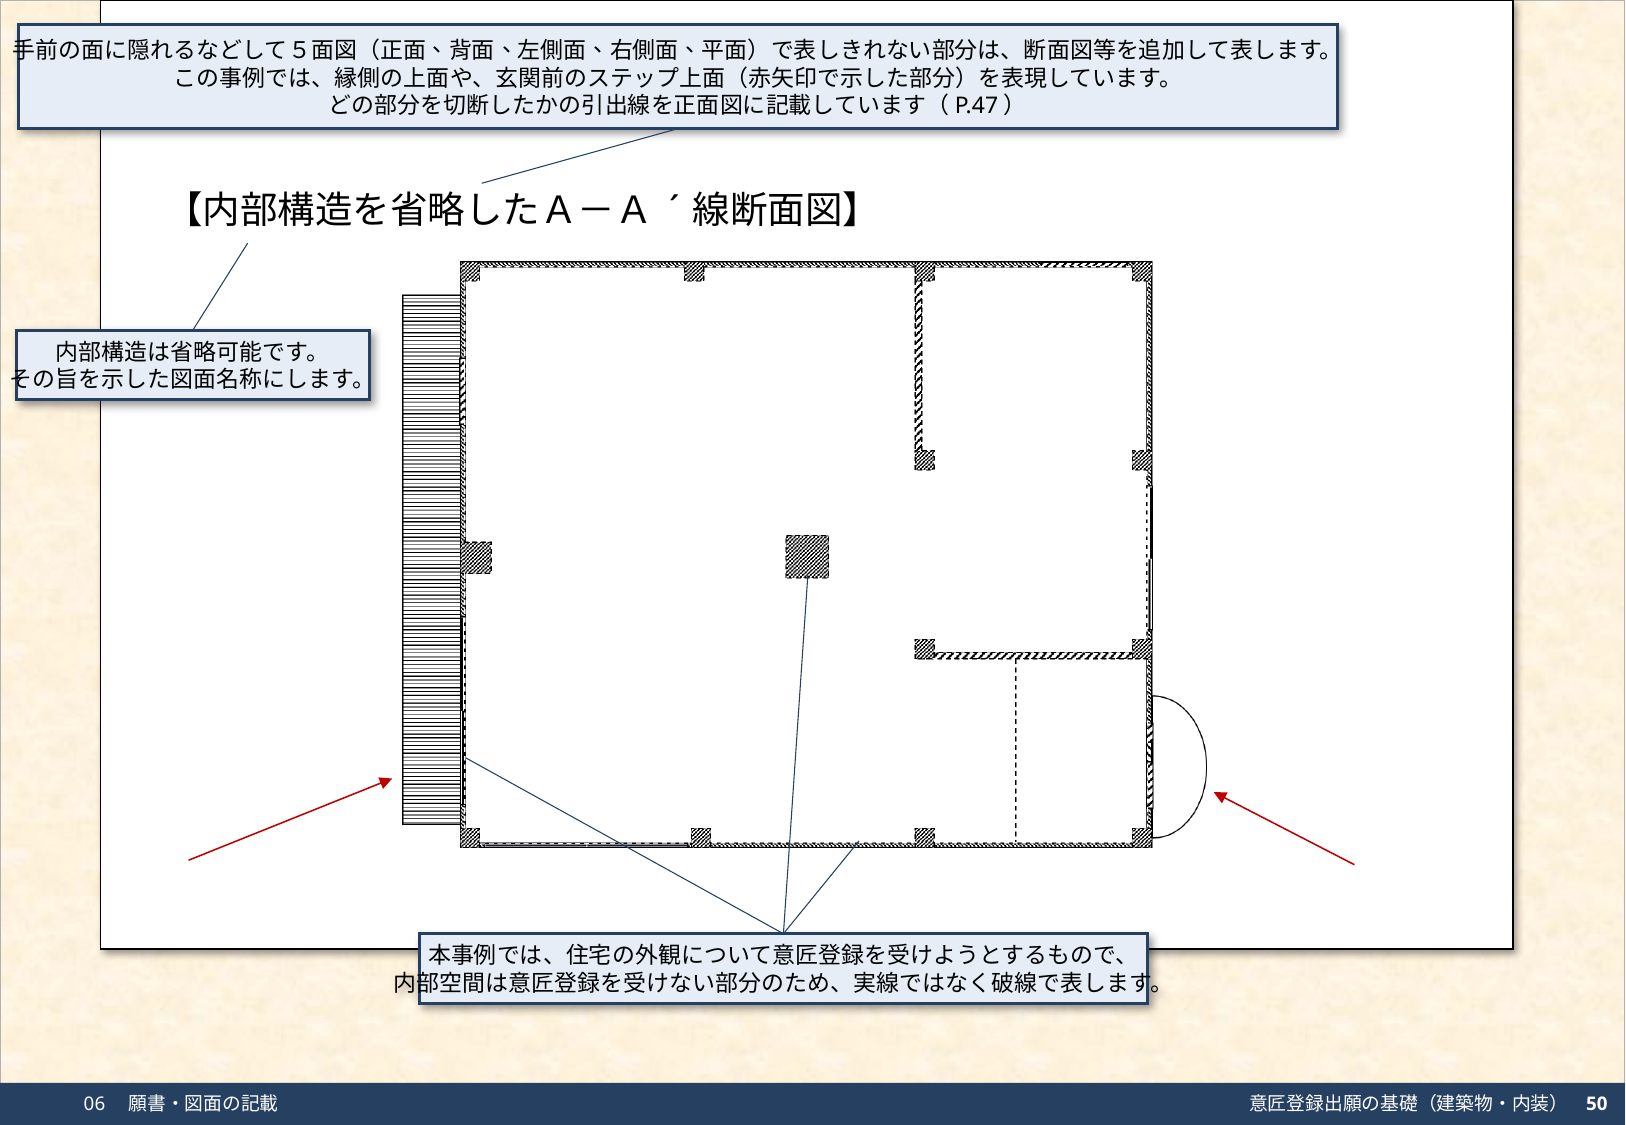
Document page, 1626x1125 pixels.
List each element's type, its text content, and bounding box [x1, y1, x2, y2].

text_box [813, 840, 860, 934]
text_box 意匠登録出願の基礎（建築物・内装） [1234, 1084, 1583, 1122]
picture [402, 260, 1207, 848]
text_box 06 願書・図面の記載 [69, 1084, 294, 1122]
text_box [465, 757, 784, 934]
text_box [783, 573, 809, 934]
text_box 50 [1583, 1084, 1623, 1122]
text_box 【内部構造を省略したＡ－Ａ´線断面図】 [112, 174, 1509, 239]
text_box [0, 1082, 1625, 1125]
text_box [100, 0, 1514, 950]
text_box 手前の面に隠れるなどして５面図（正面、背面、左側面、右側面、平面）で表しきれない部分は、断面図等を追加して表します。 この事例では、縁側の上面や、玄関前のステップ上面（赤矢印で示した部分）を表現しています。 どの部分を切断したかの引出線を正面図に記載しています（P.47） [18, 24, 1338, 129]
text_box 内部構造は省略可能です。 その旨を示した図面名称にします。 [16, 330, 370, 400]
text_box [481, 128, 679, 184]
text_box 本事例では、住宅の外観について意匠登録を受けようとするもので、 内部空間は意匠登録を受けない部分のため、実線ではなく破線で表します。 [419, 933, 1148, 1004]
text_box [1213, 791, 1355, 866]
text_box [188, 778, 393, 861]
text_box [192, 242, 248, 331]
